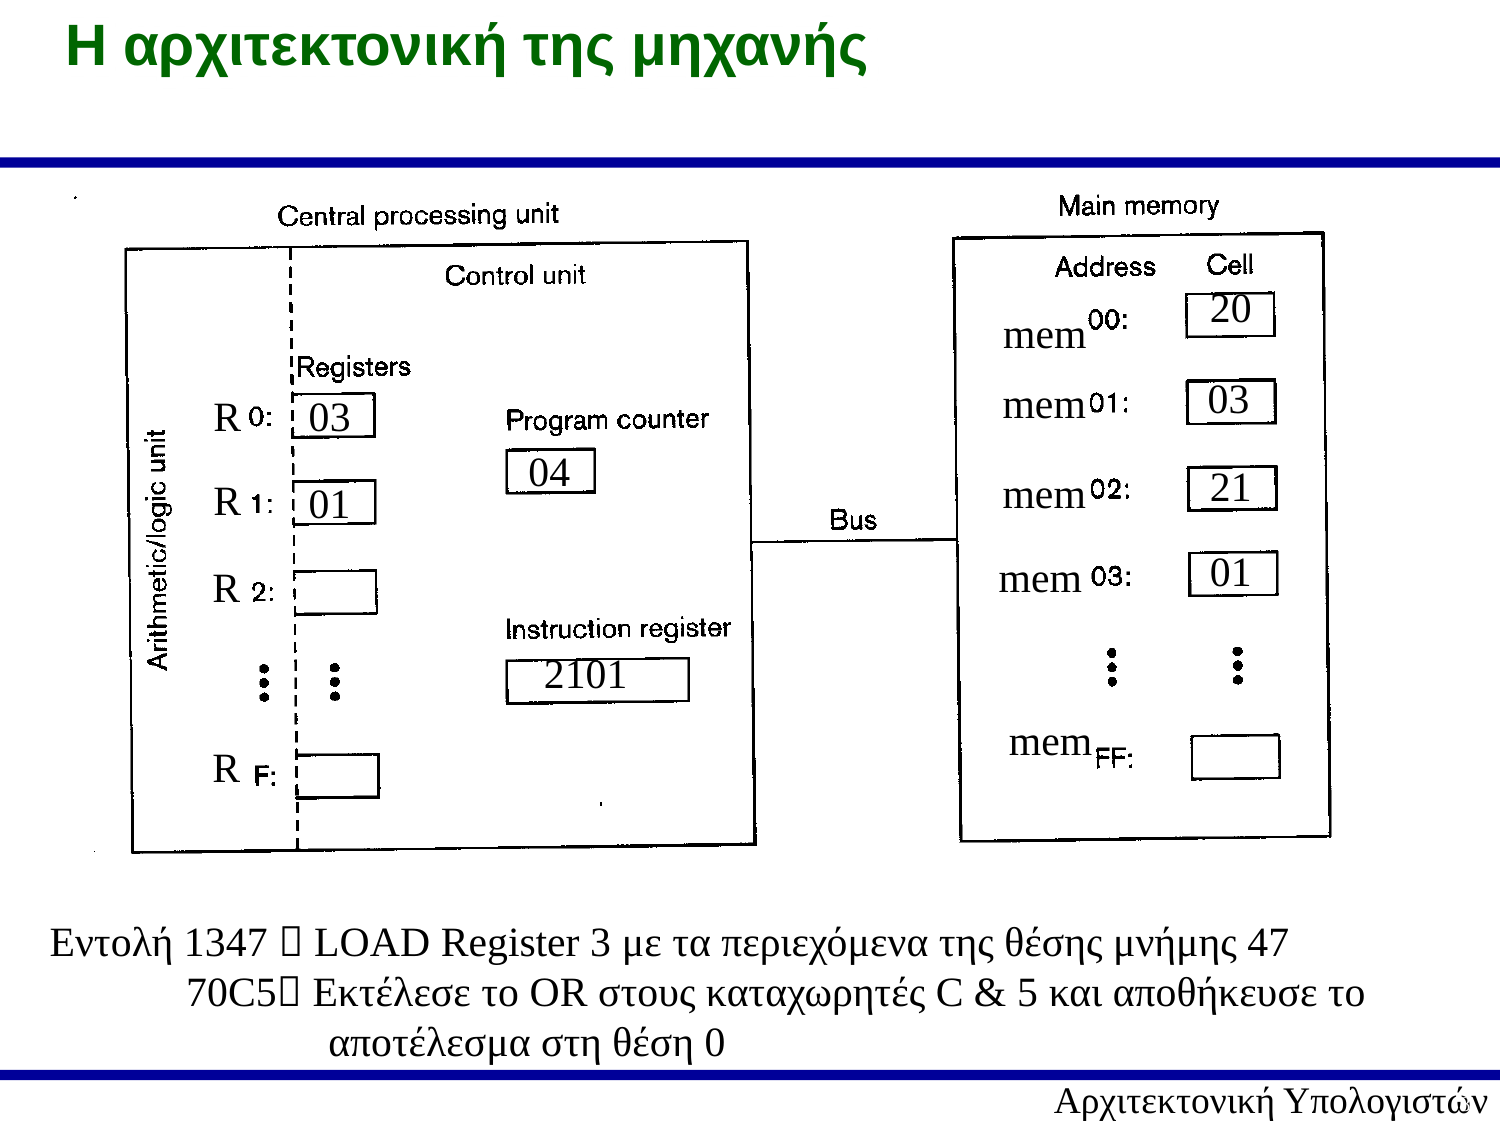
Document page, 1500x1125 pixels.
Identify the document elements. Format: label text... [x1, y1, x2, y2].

slide_number 8 [1172, 1083, 1486, 1122]
title Η αρχιτεκτονική της μηχανής [50, 0, 1450, 150]
text_box Εντολή 1347  LOAD Register 3 με τα περιεχόμενα της θέσης μνήμης 47 70C5 Εκτέλεσε το OR στους καταχωρητές C & 5 και αποθήκευσε το αποτέλεσμα στη θέση 0 [34, 907, 1455, 1073]
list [72, 181, 1361, 856]
